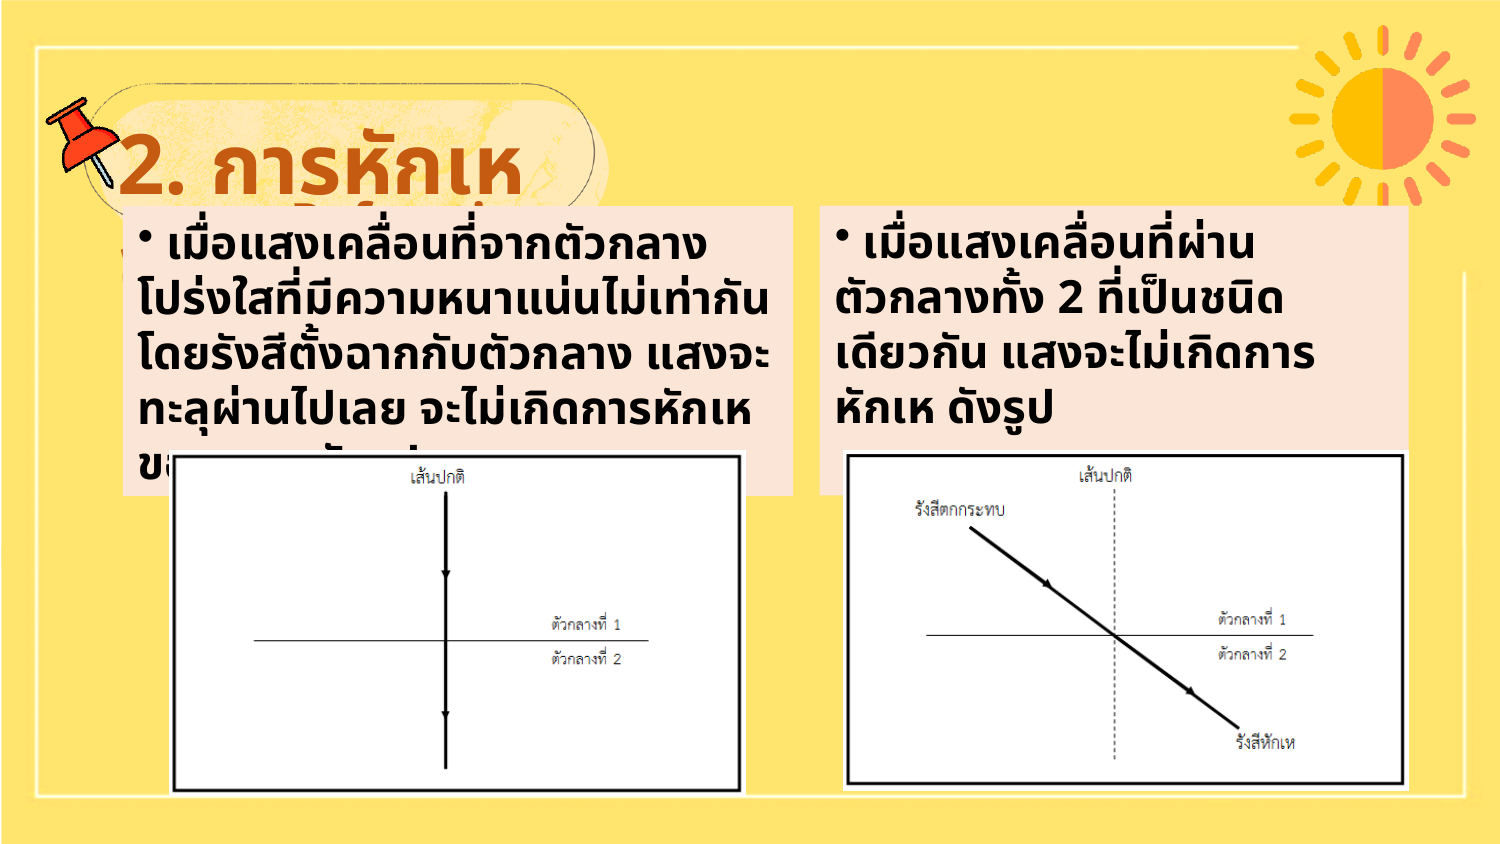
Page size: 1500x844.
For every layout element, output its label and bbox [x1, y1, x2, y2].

picture [1289, 25, 1476, 212]
text_box [0, 0, 1500, 844]
picture [843, 450, 1409, 791]
text_box [40, 70, 635, 254]
picture [169, 450, 746, 796]
